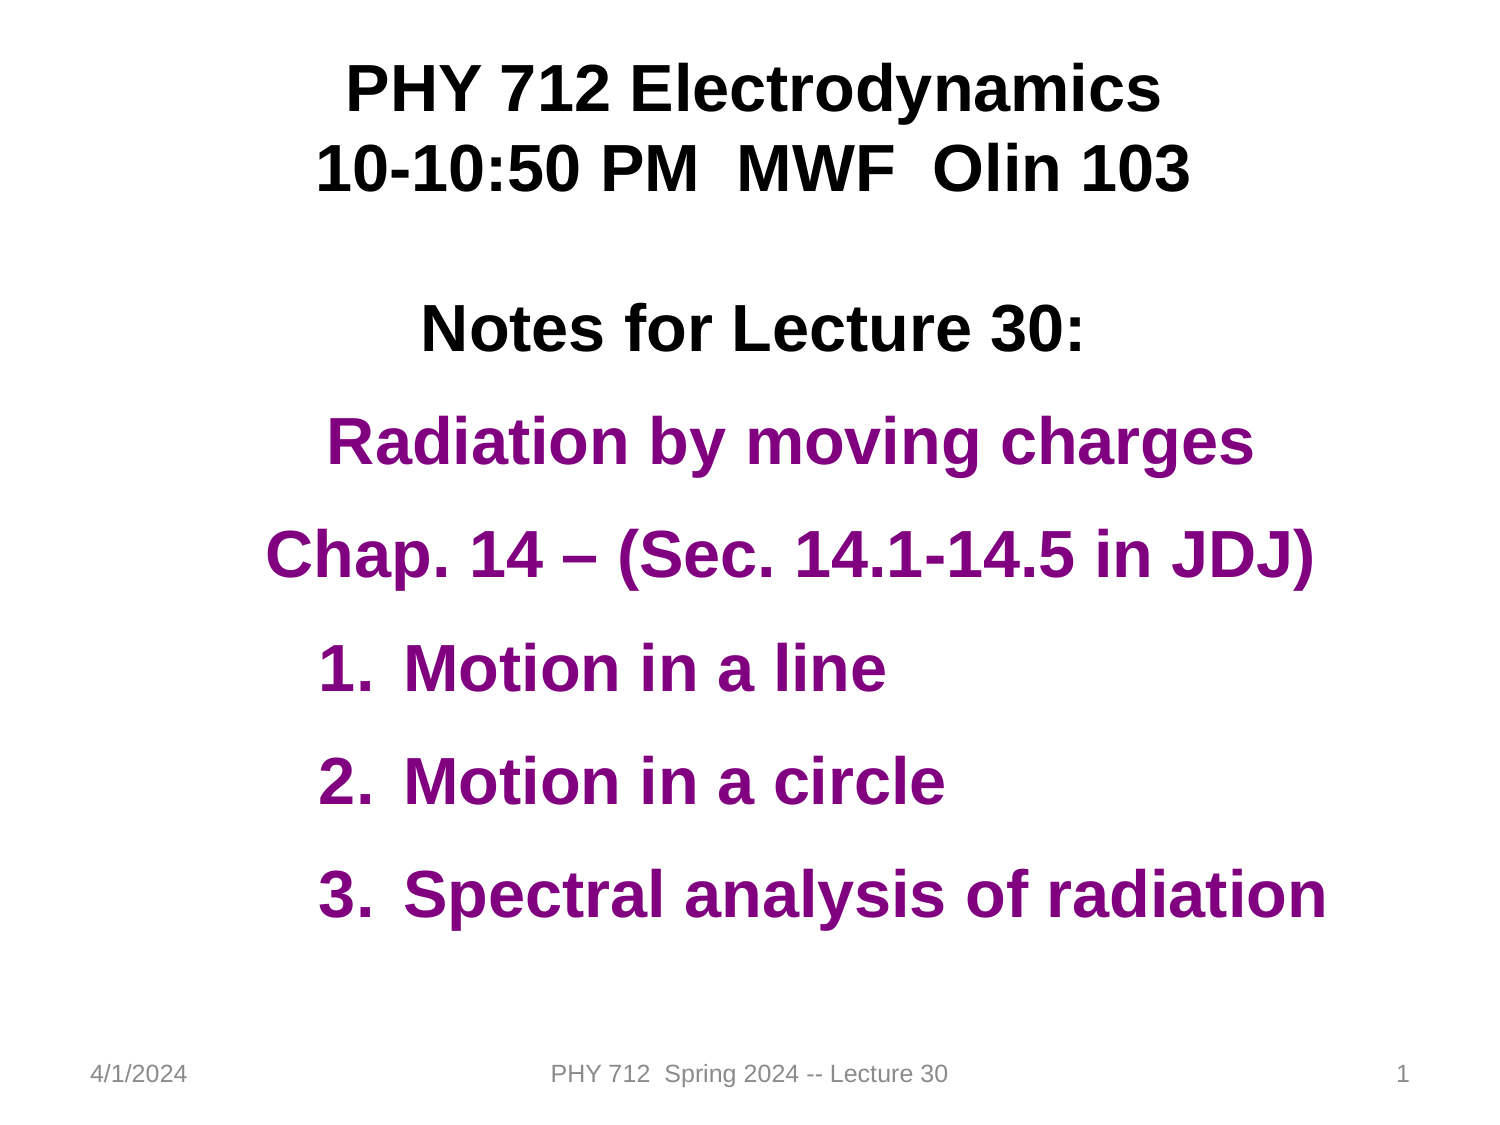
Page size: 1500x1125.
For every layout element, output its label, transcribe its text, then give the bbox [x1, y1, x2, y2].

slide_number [75, 1042, 425, 1103]
text_box PHY 712 Electrodynamics 10-10:50 PM MWF Olin 103 Notes for Lecture 30: Radiation by moving charges Chap. 14 – (Sec. 14.1-14.5 in JDJ) Motion in a line Motion in a circle Spectral analysis of radiation [4, 37, 1500, 939]
footer PHY 712 Spring 2024 -- Lecture 30 [512, 1042, 988, 1103]
slide_number 1 [1074, 1042, 1425, 1103]
